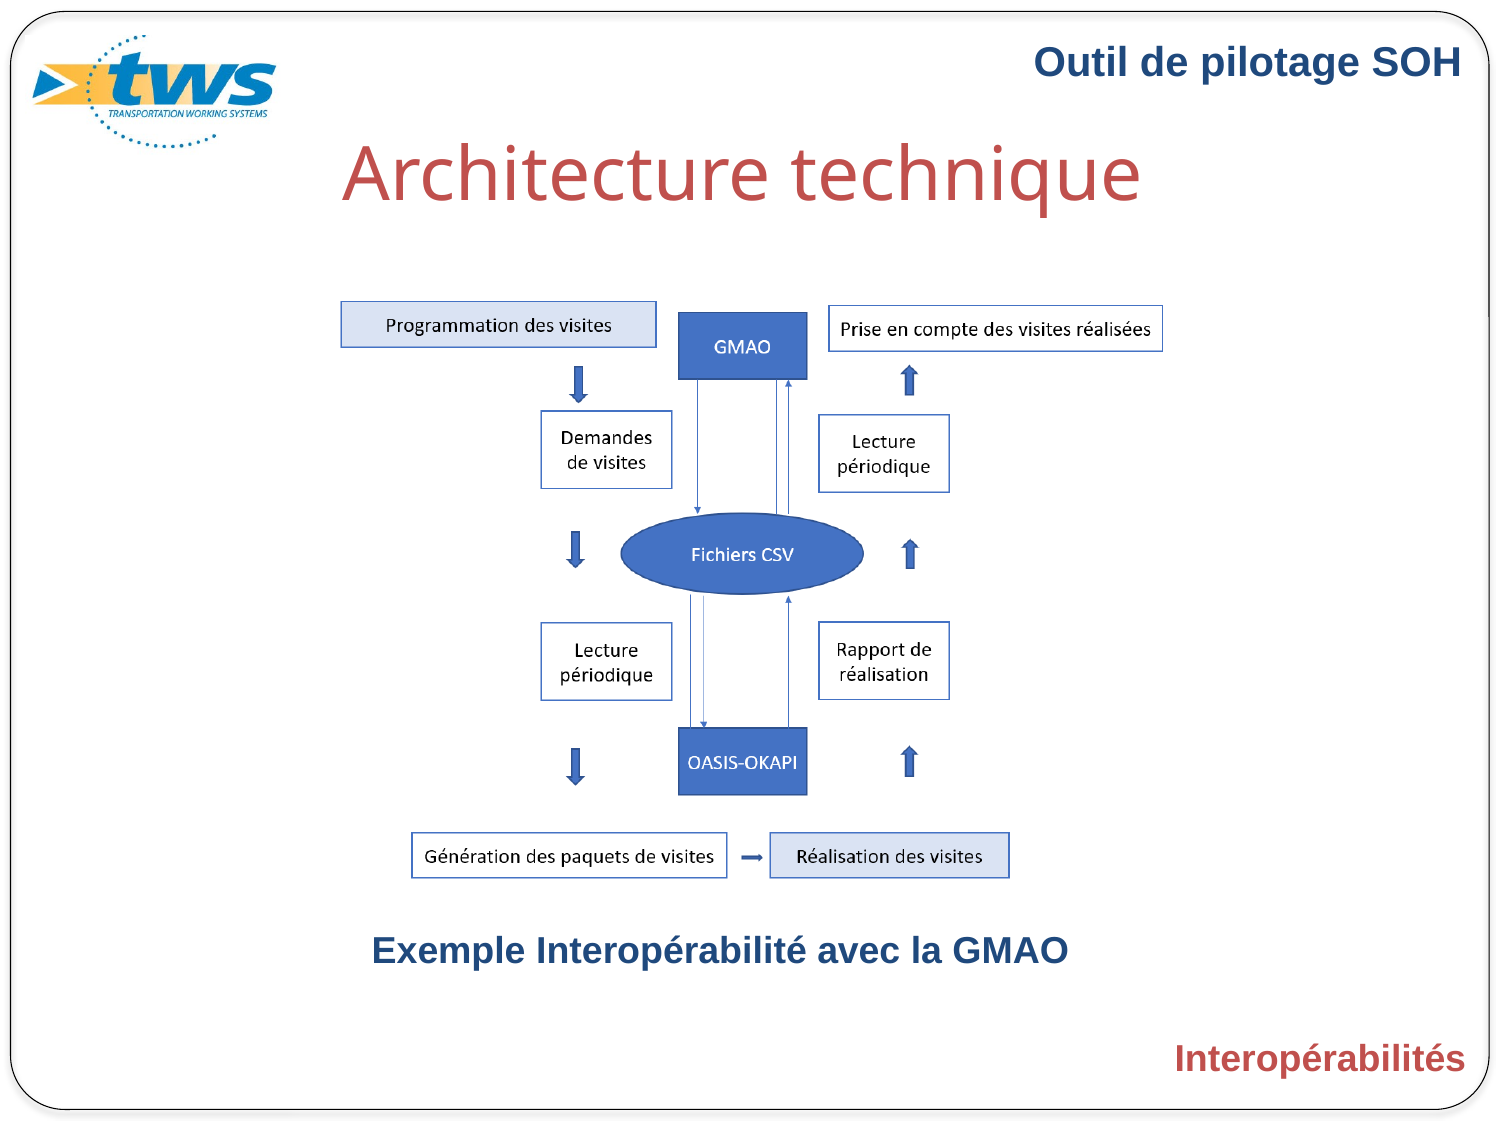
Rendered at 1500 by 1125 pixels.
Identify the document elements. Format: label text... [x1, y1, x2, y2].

slide_number Exemple Interopérabilité avec la GMAO [356, 912, 1095, 988]
picture [25, 35, 299, 170]
title Architecture technique [327, 97, 1480, 231]
picture [306, 287, 1194, 903]
text_box Interopérabilités [358, 1017, 1481, 1096]
